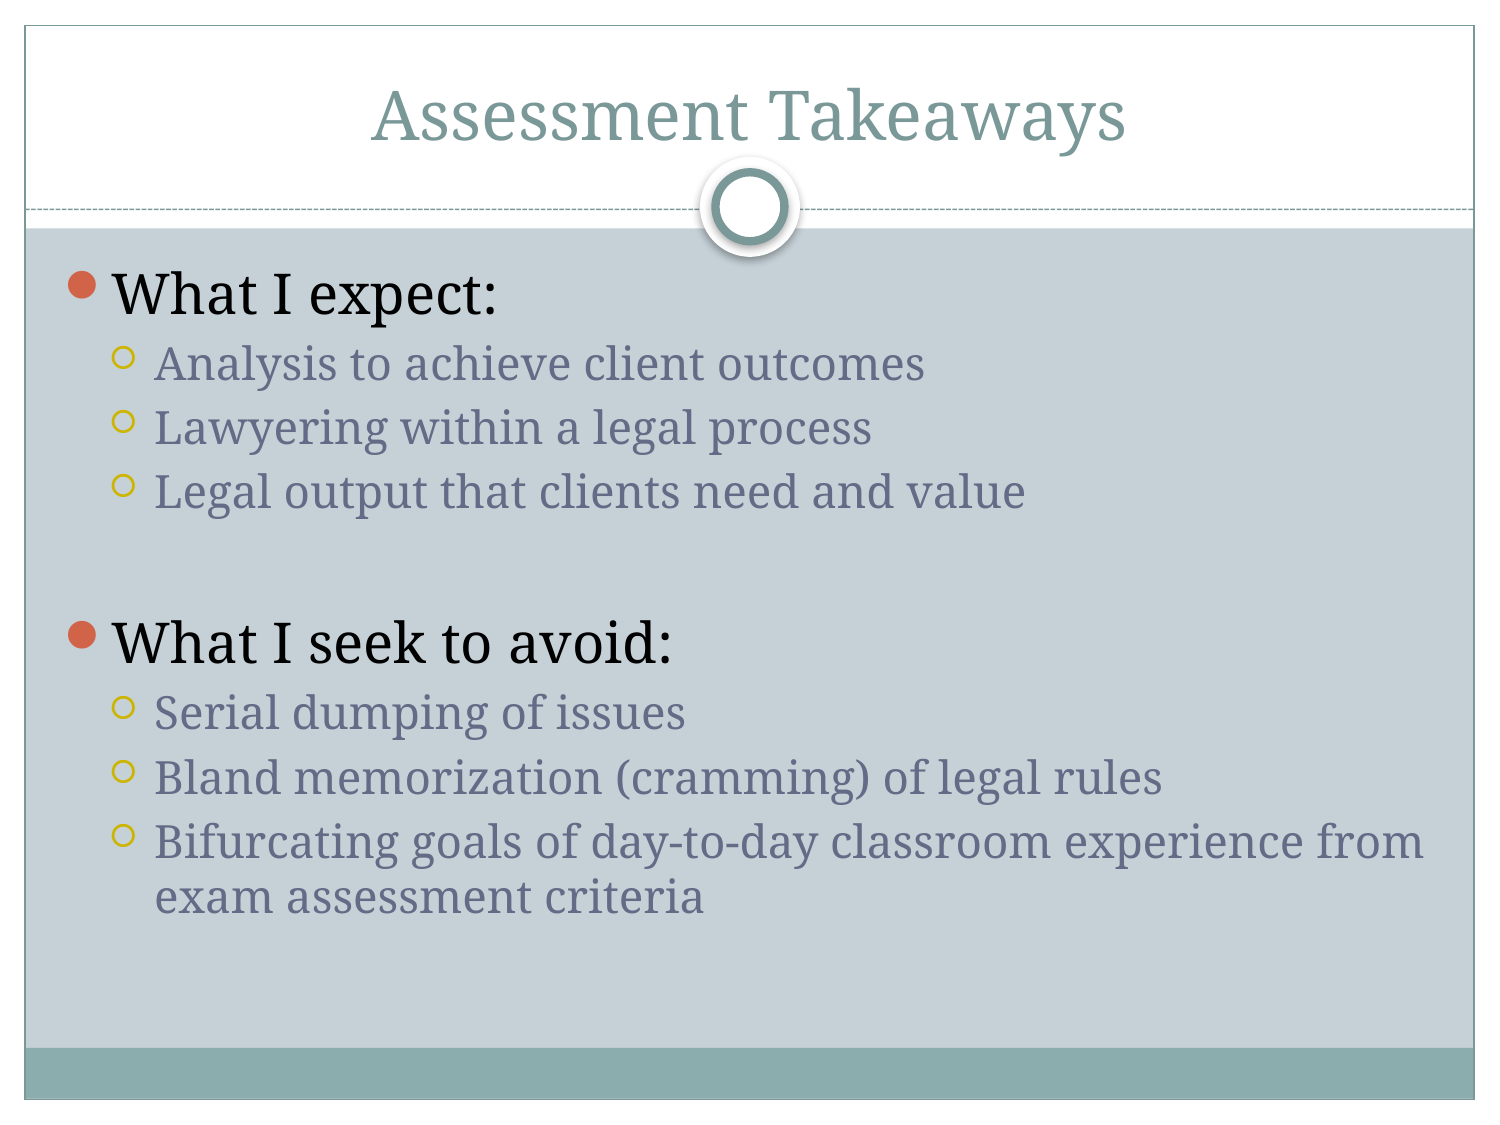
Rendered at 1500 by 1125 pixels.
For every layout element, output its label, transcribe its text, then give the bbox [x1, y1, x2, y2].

title Assessment Takeaways [49, 37, 1450, 162]
list What I expect: Analysis to achieve client outcomes Lawyering within a legal process Legal output that clients need and value What I seek to avoid: Serial dumping of issues Bland memorization (cramming) of legal rules Bifurcating goals of day-to-day classroom experience from exam assessment criteria [49, 250, 1445, 1001]
